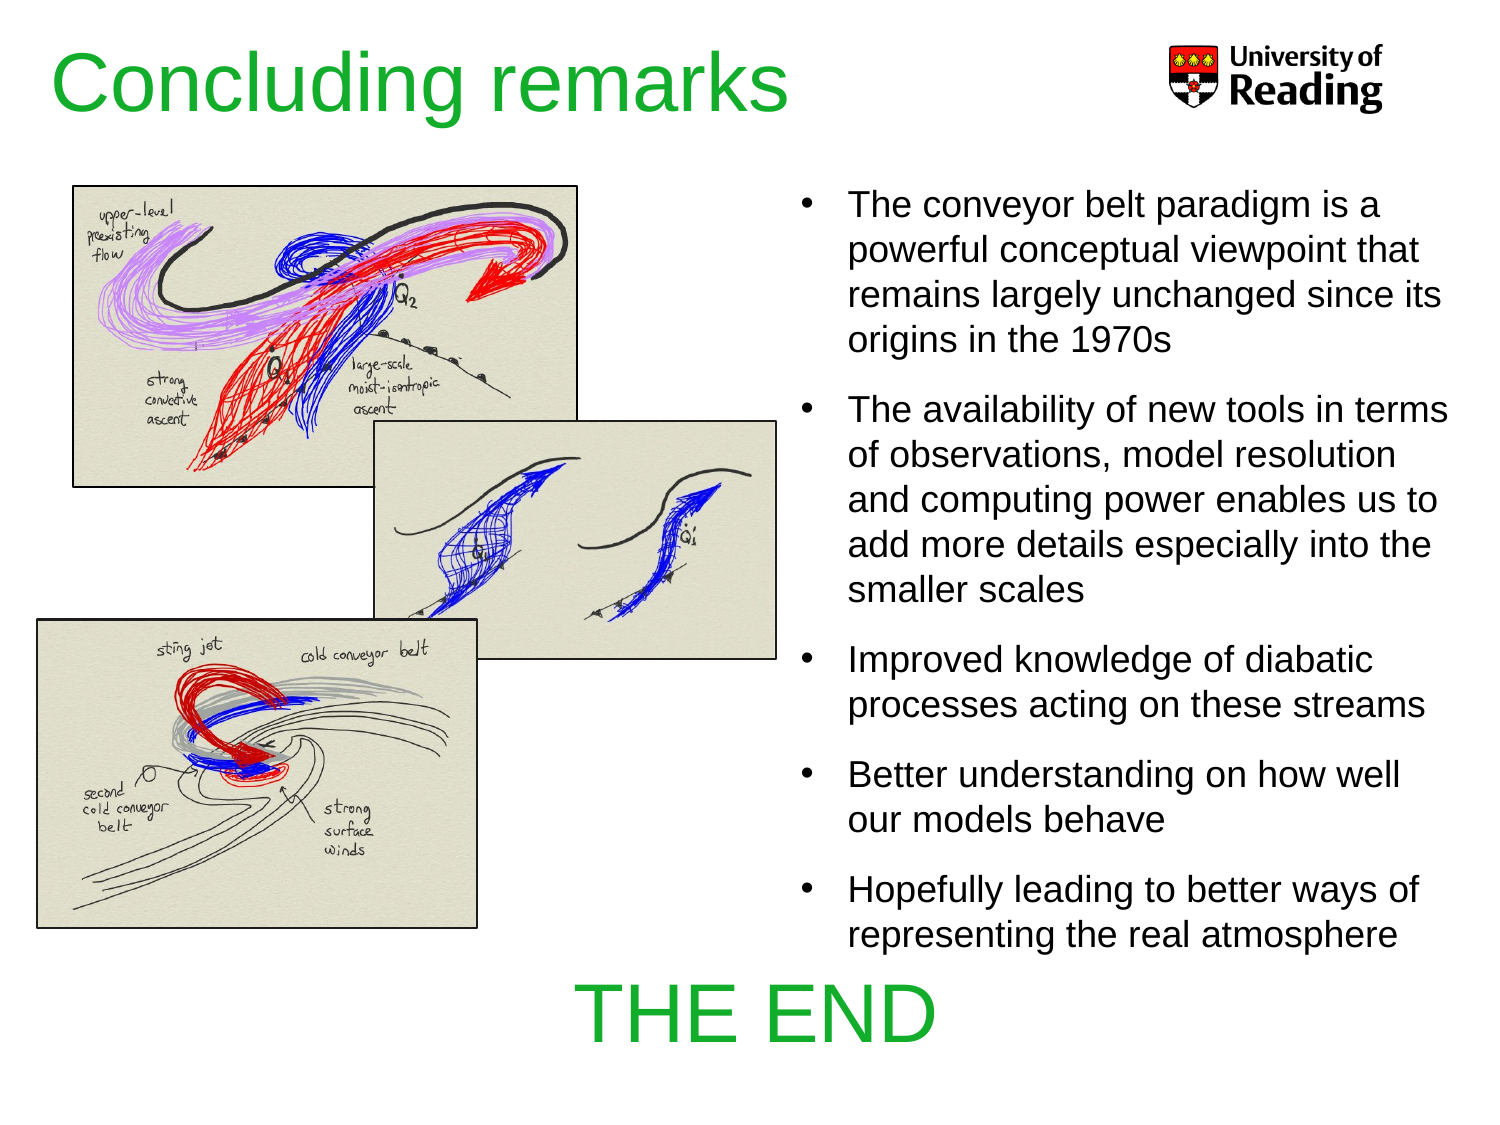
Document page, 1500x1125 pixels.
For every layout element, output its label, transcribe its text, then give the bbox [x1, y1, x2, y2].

text_box The conveyor belt paradigm is a powerful conceptual viewpoint that remains largely unchanged since its origins in the 1970s The availability of new tools in terms of observations, model resolution and computing power enables us to add more details especially into the smaller scales Improved knowledge of diabatic processes acting on these streams Better understanding on how well our models behave Hopefully leading to better ways of representing the real atmosphere [785, 172, 1478, 952]
text_box THE END [35, 952, 1478, 1067]
text_box Concluding remarks [35, 21, 1140, 136]
picture [1169, 44, 1383, 115]
picture [37, 186, 775, 928]
